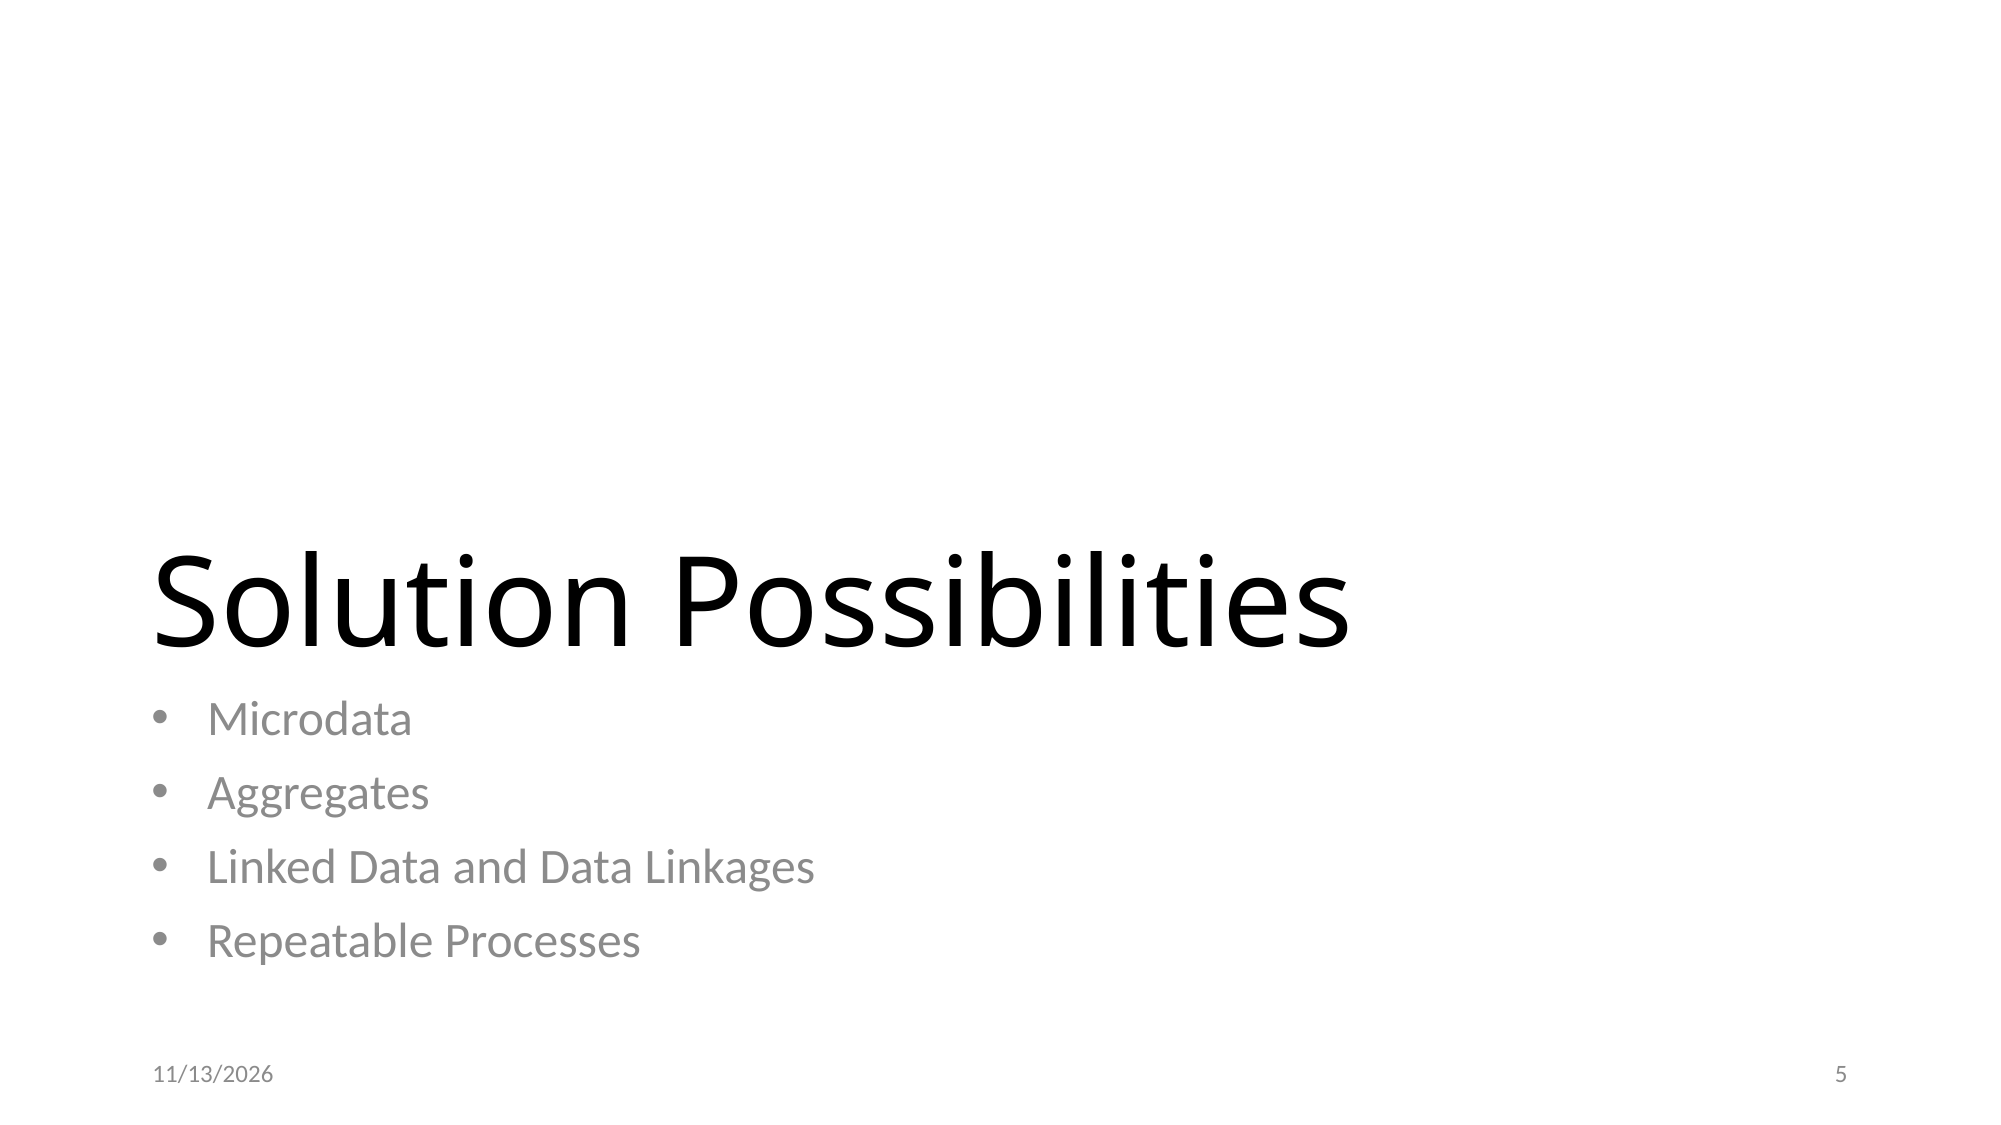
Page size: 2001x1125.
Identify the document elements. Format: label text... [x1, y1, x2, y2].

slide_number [137, 1042, 588, 1103]
list Microdata Aggregates Linked Data and Data Linkages Repeatable Processes [136, 685, 1862, 978]
slide_number 4 [1412, 1042, 1863, 1103]
title Solution Possibilities [136, 212, 1862, 681]
